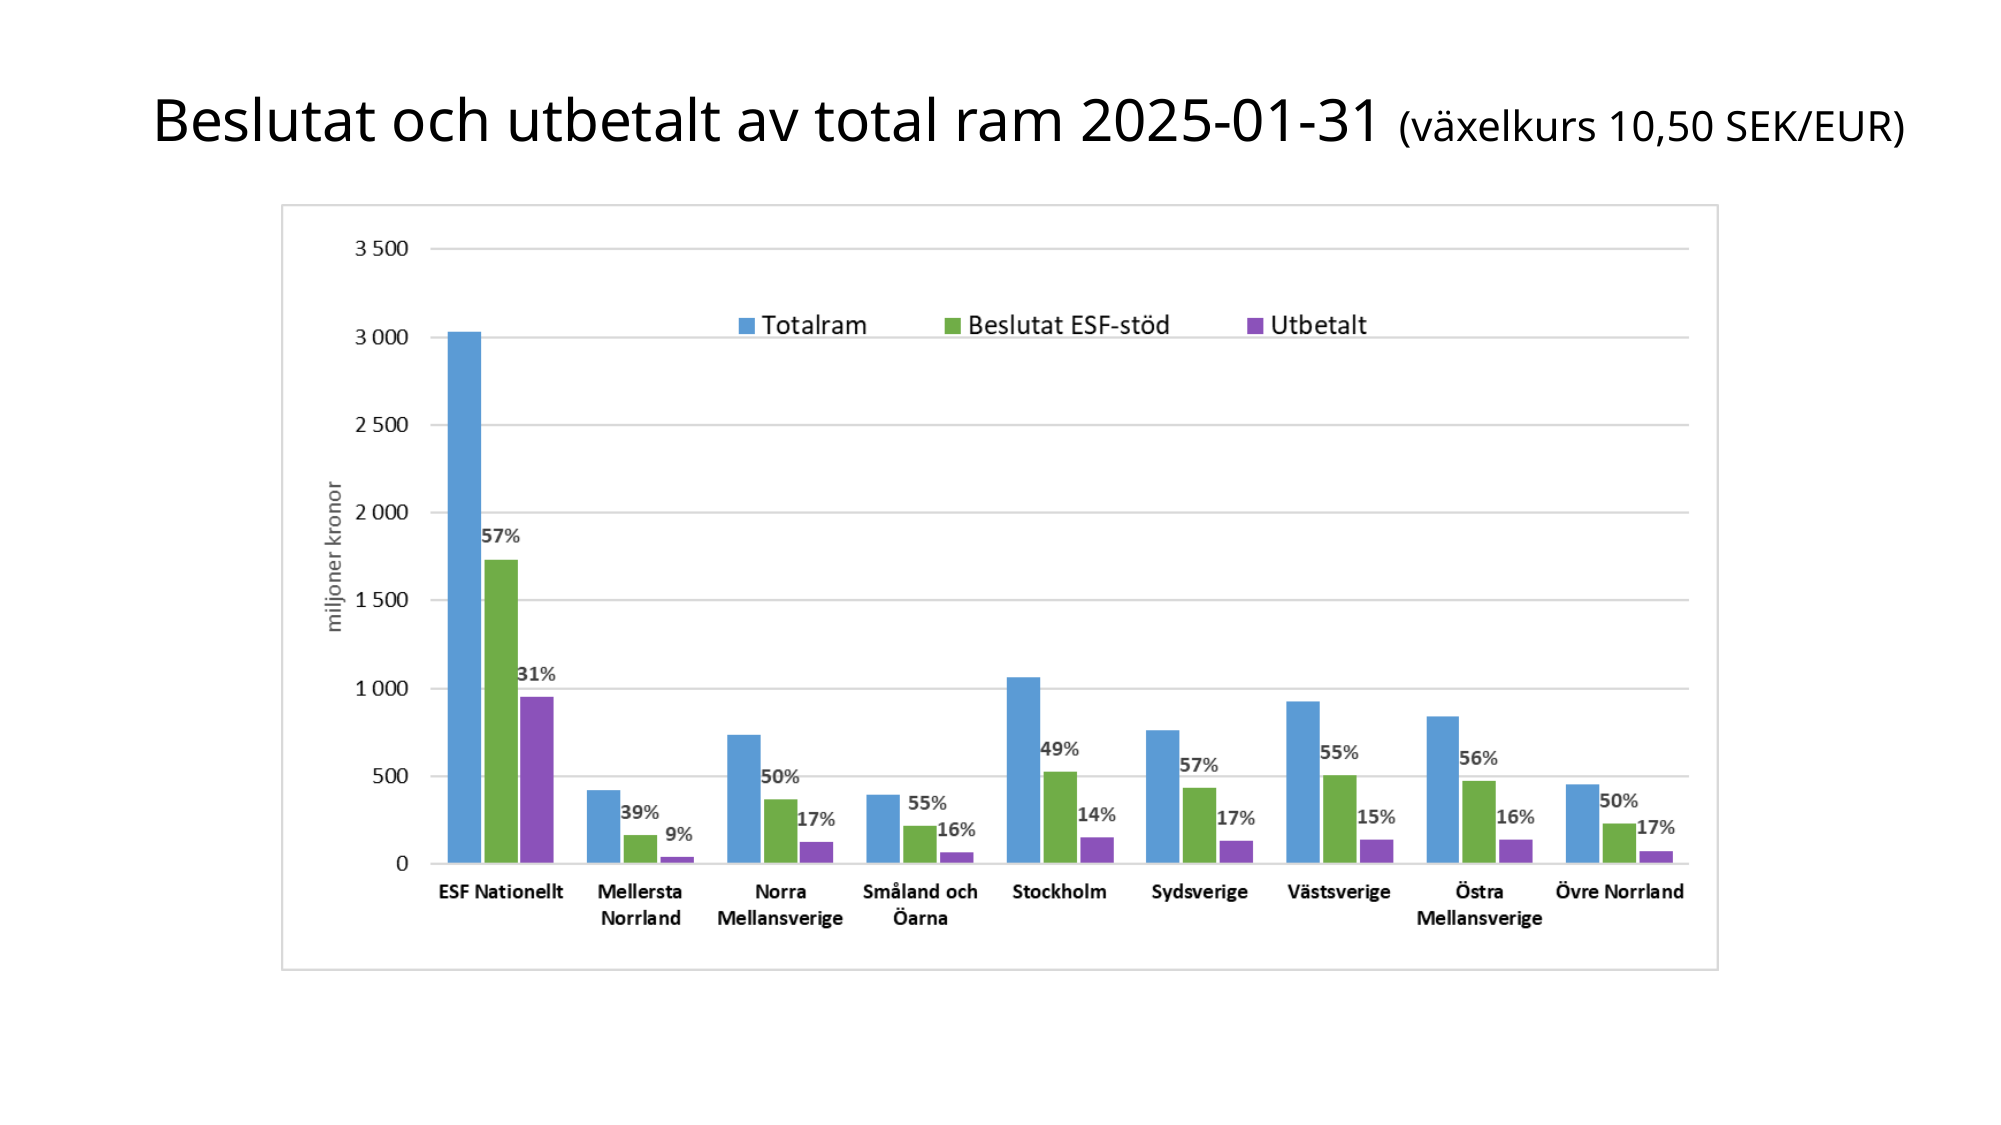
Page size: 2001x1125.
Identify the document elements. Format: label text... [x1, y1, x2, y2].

picture [280, 204, 1720, 971]
title Beslutat och utbetalt av total ram 2025-01-31 (växelkurs 10,50 SEK/EUR) [137, 59, 1927, 185]
